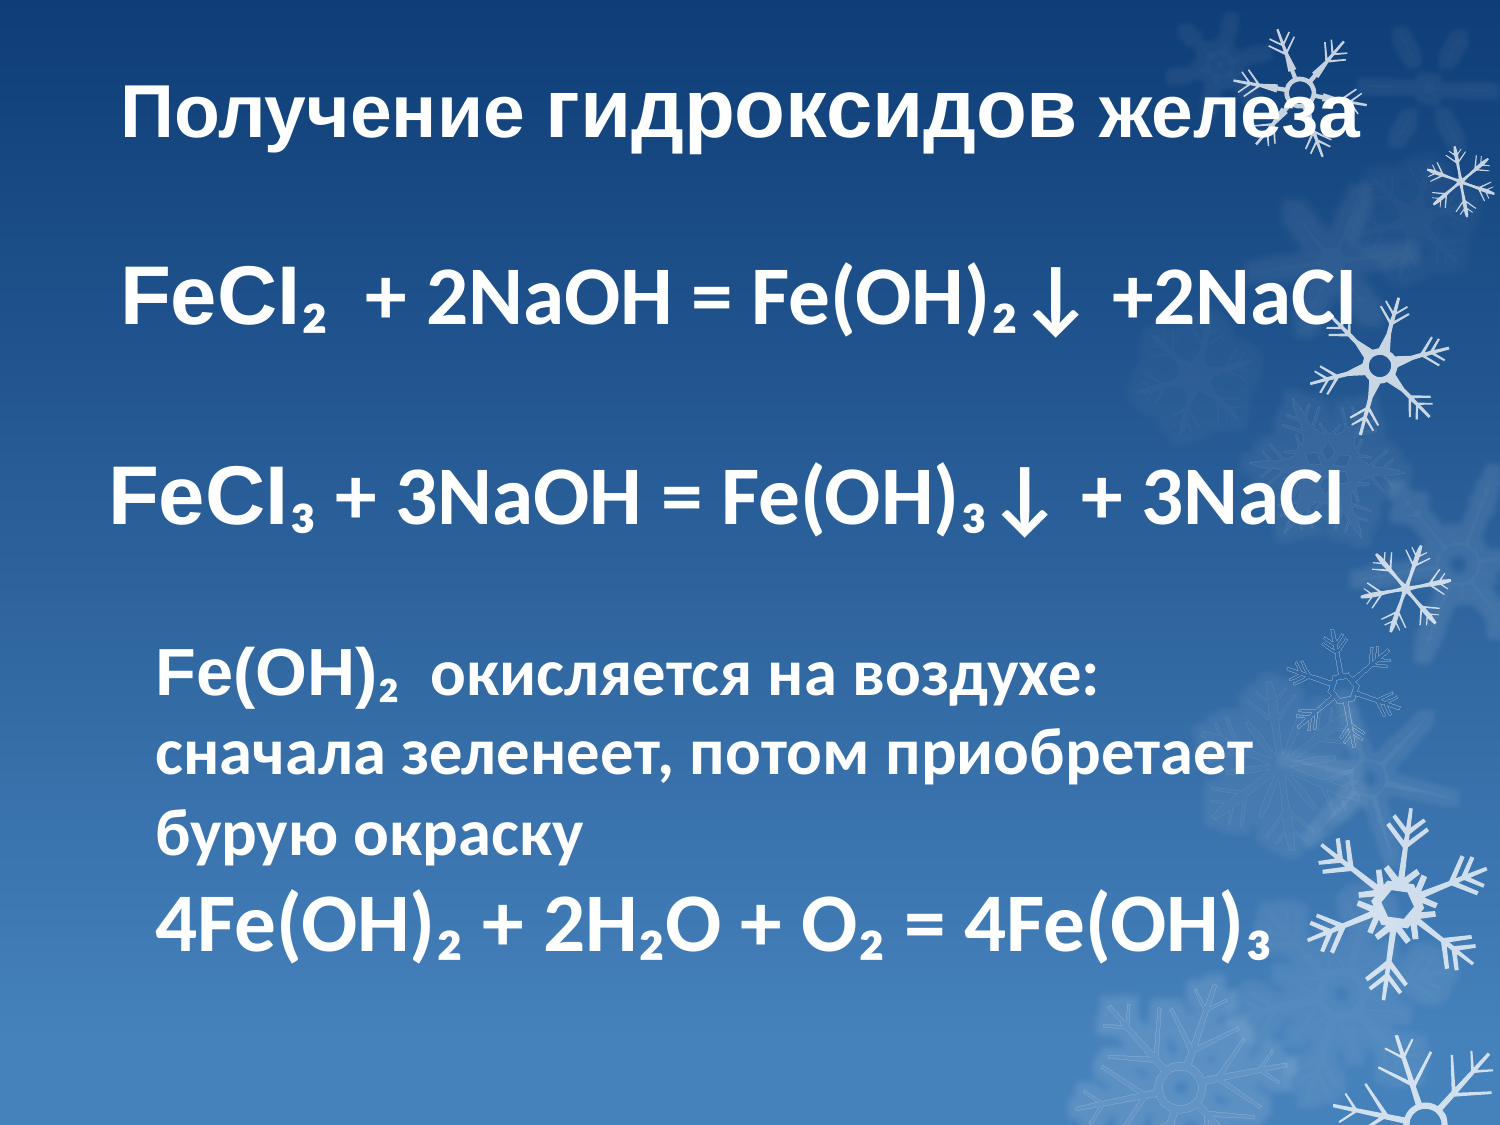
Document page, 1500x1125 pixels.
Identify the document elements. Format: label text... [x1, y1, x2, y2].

text_box FeCI₃ + 3NaOH = Fe(OH)₃↓ + 3NaCI [93, 433, 1383, 549]
text_box FeCI₂ + 2NaOH = Fe(OH)₂↓ +2NaCI [105, 234, 1418, 350]
text_box Fe(OH)₂ окисляется на воздухе: сначала зеленеет, потом приобретает бурую окраску 4Fe(OH)₂ + 2H₂O + O₂ = 4Fe(OH)₃ [140, 621, 1336, 976]
text_box Получение гидроксидов железа [105, 46, 1407, 162]
